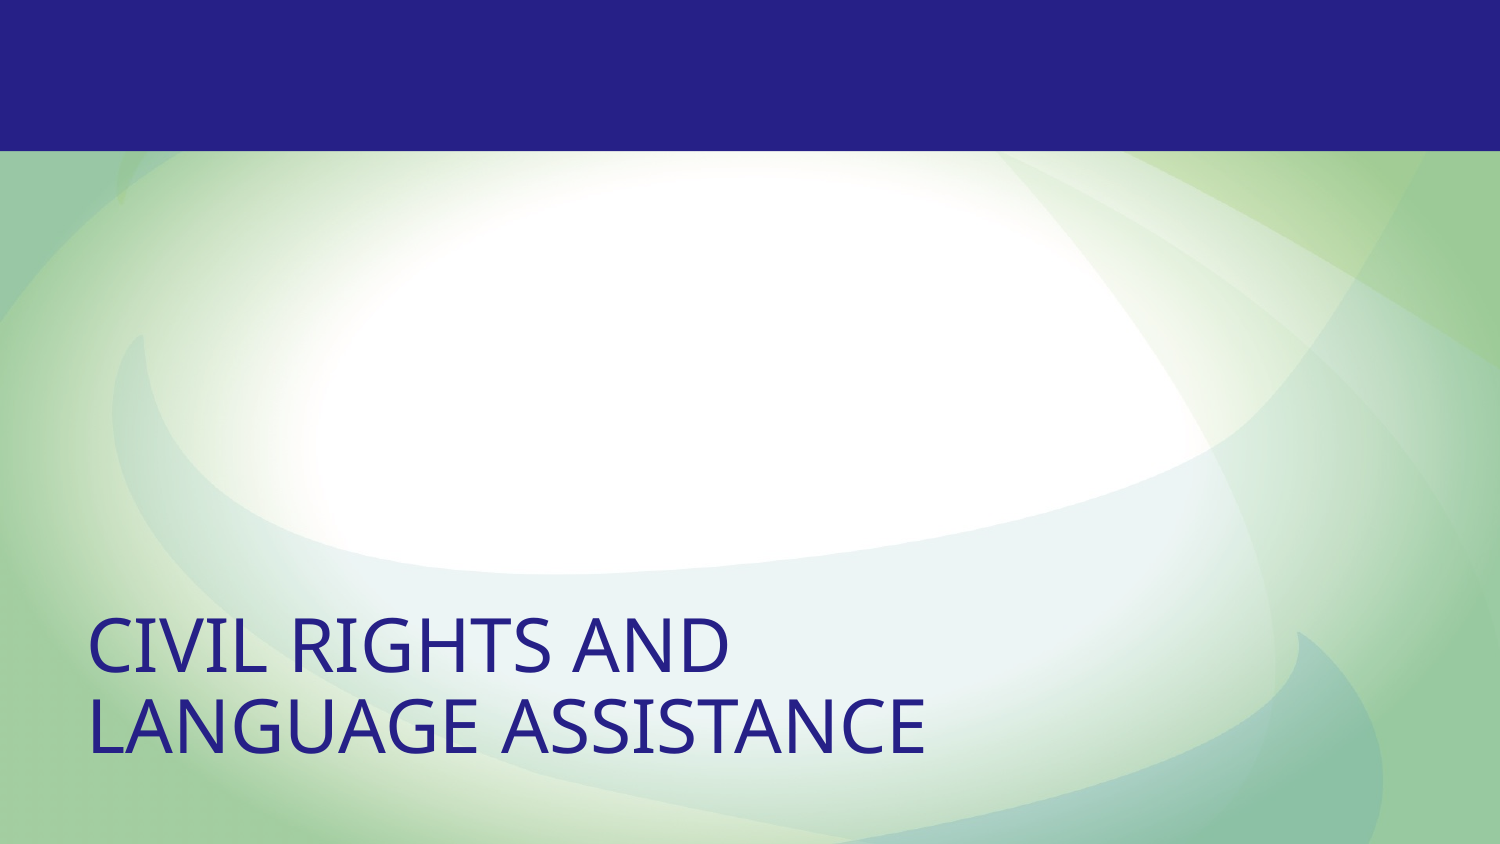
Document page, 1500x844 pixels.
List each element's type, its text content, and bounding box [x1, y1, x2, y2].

text_box CIVIL RIGHTS AND LANGUAGE ASSISTANCE [71, 602, 1124, 775]
title Civil rights and language assistance [112, 23, 1388, 191]
